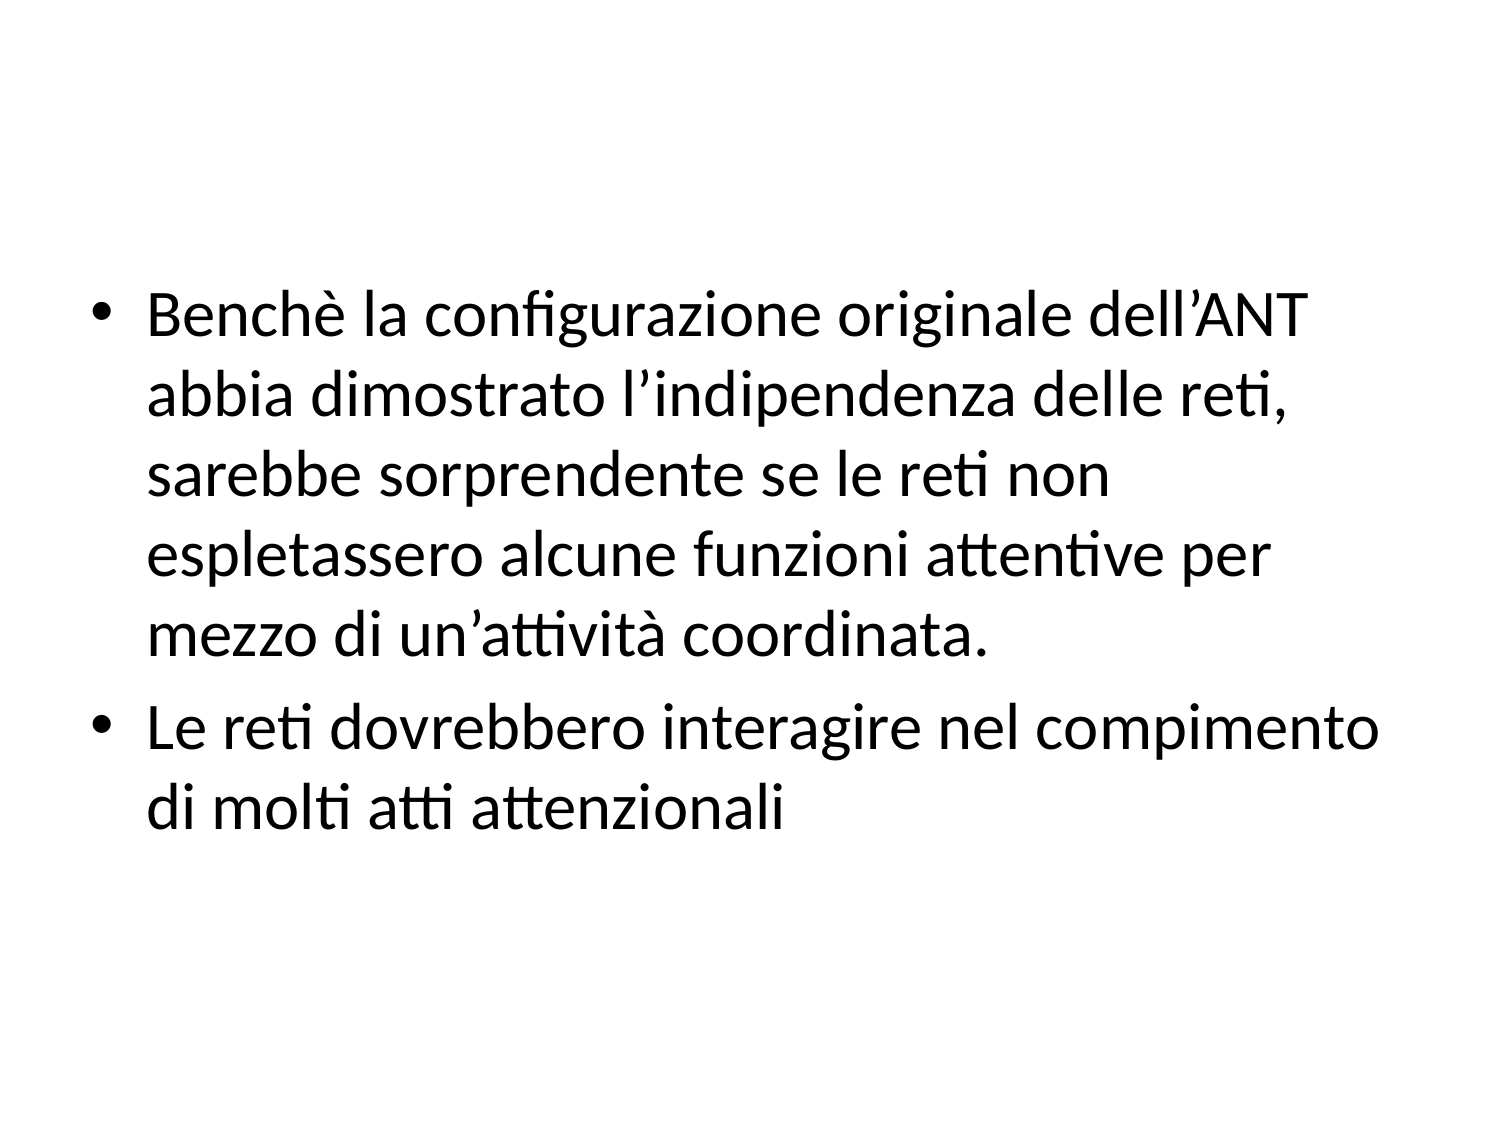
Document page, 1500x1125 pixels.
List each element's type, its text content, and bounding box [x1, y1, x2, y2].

list Benchè la configurazione originale dell’ANT abbia dimostrato l’indipendenza delle reti, sarebbe sorprendente se le reti non espletassero alcune funzioni attentive per mezzo di un’attività coordinata. Le reti dovrebbero interagire nel compimento di molti atti attenzionali [75, 262, 1425, 1005]
